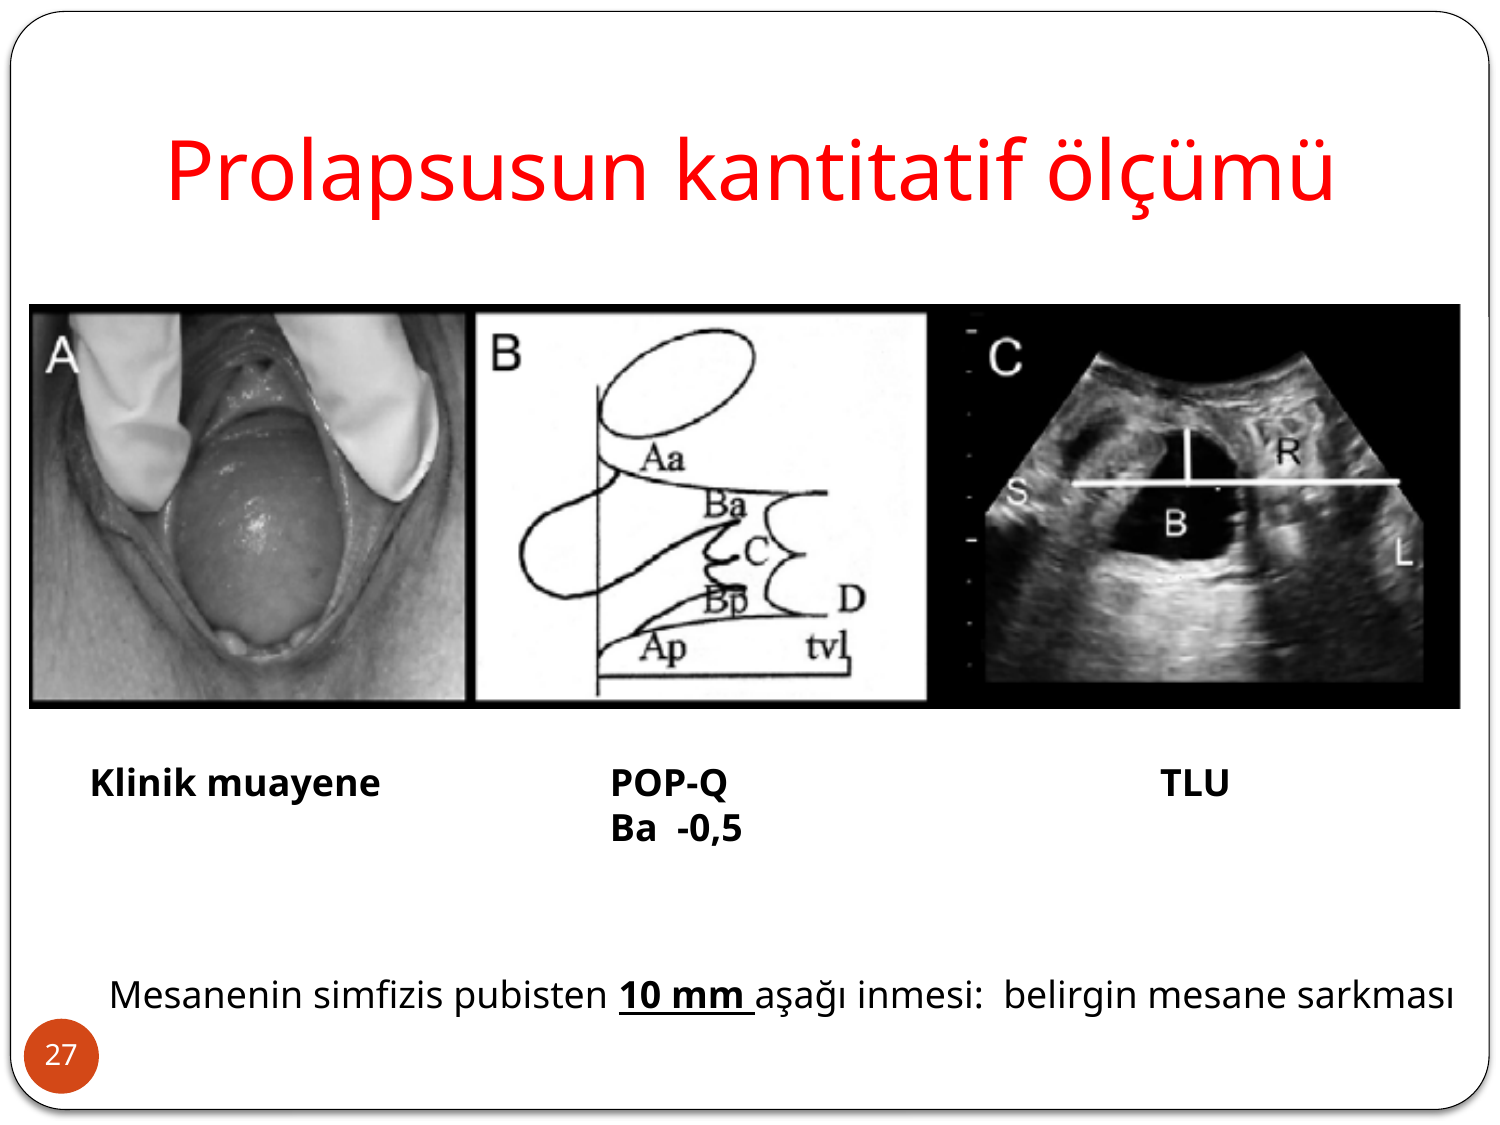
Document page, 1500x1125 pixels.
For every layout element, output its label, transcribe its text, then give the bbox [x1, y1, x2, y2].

text_box Klinik muayene [74, 751, 397, 812]
text_box Mesanenin simfizis pubisten 10 mm aşağı inmesi: belirgin mesane sarkması [93, 964, 1481, 1024]
picture [29, 304, 1464, 709]
text_box TLU [1145, 751, 1246, 812]
slide_number 27 [23, 1018, 99, 1094]
text_box POP-Q Ba -0,5 [595, 751, 809, 902]
title Prolapsusun kantitatif ölçümü [150, 45, 1425, 233]
